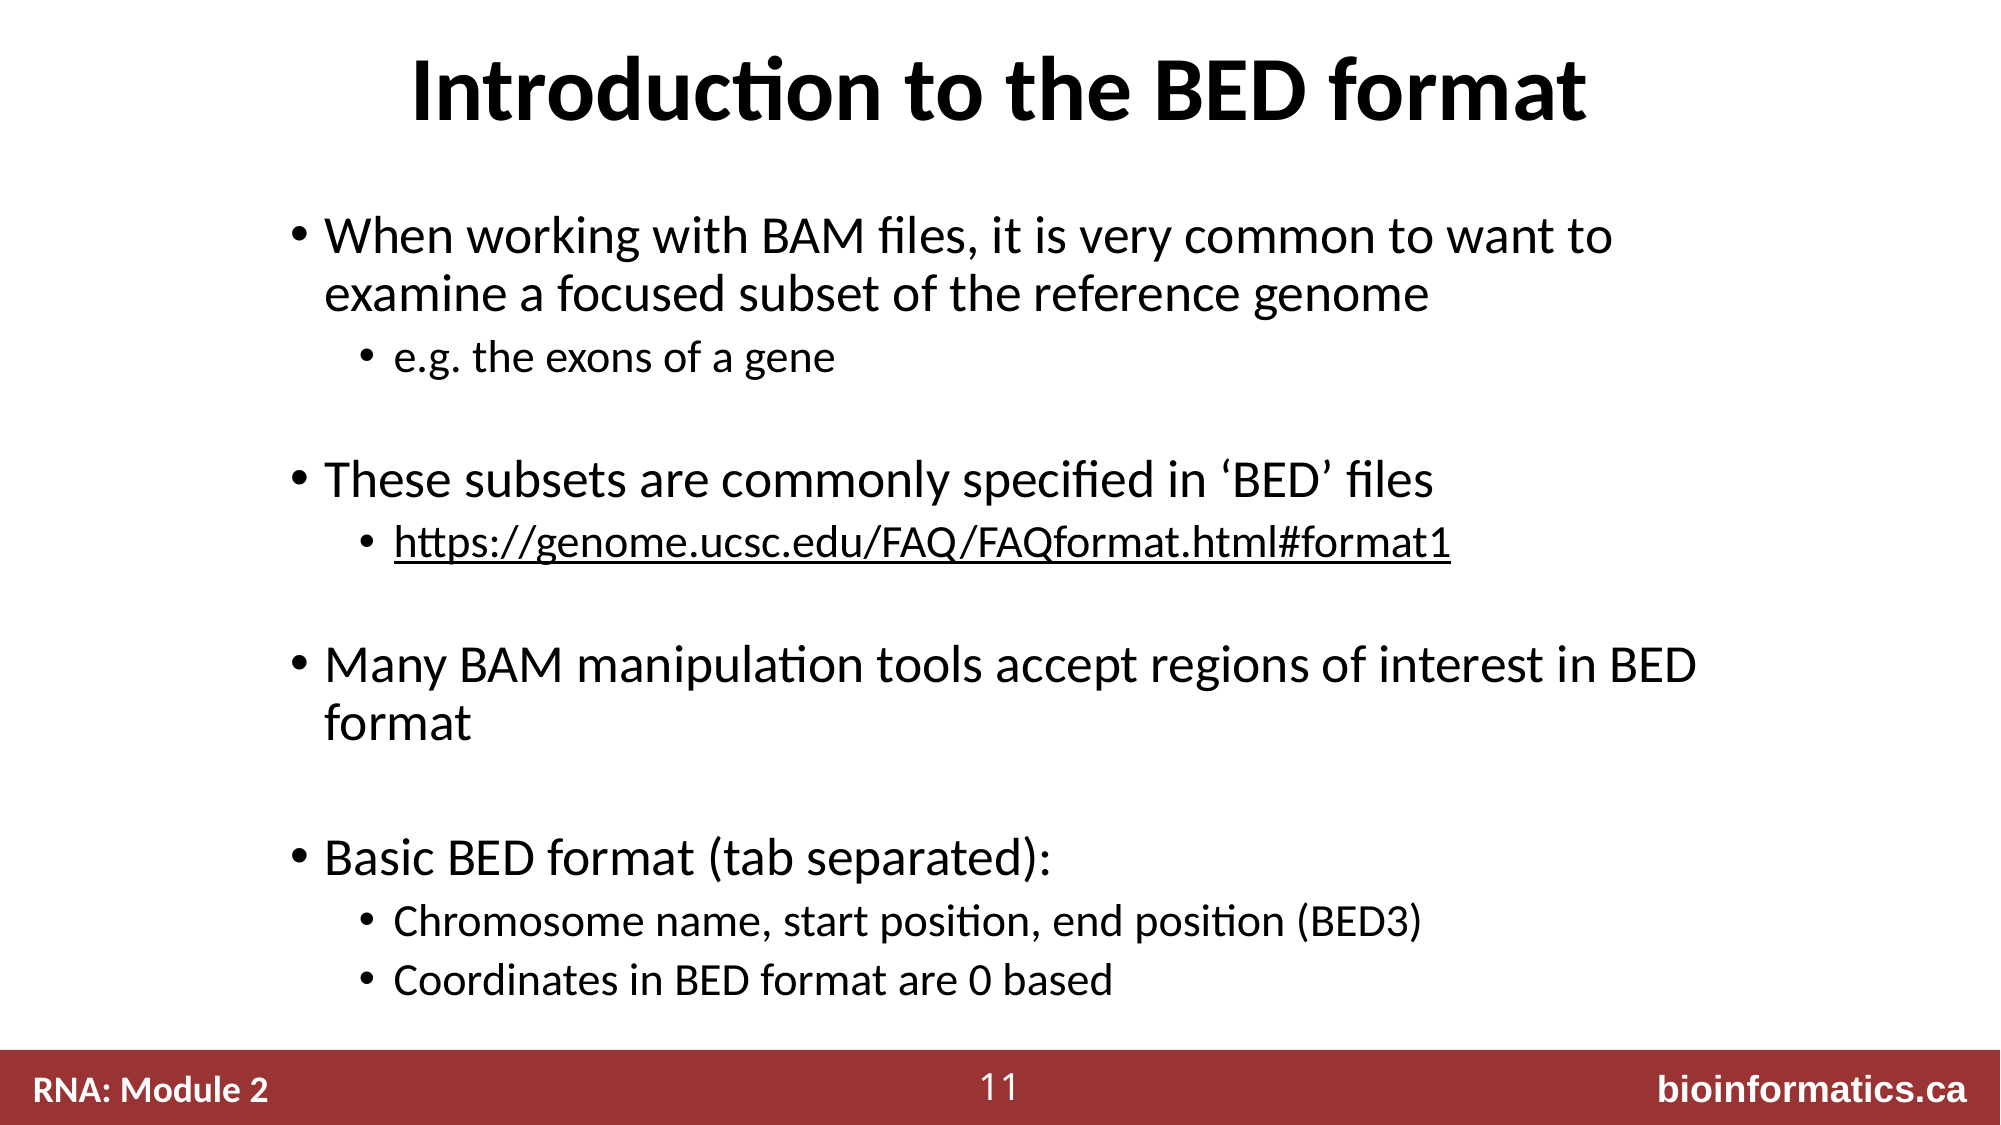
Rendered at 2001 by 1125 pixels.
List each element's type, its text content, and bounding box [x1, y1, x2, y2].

list When working with BAM files, it is very common to want to examine a focused subset of the reference genome e.g. the exons of a gene These subsets are commonly specified in ‘BED’ files https://genome.ucsc.edu/FAQ/FAQformat.html#format1 Many BAM manipulation tools accept regions of interest in BED format Basic BED format (tab separated): Chromosome name, start position, end position (BED3) Coordinates in BED format are 0 based [275, 199, 1725, 1018]
title Introduction to the BED format [275, 0, 1725, 185]
